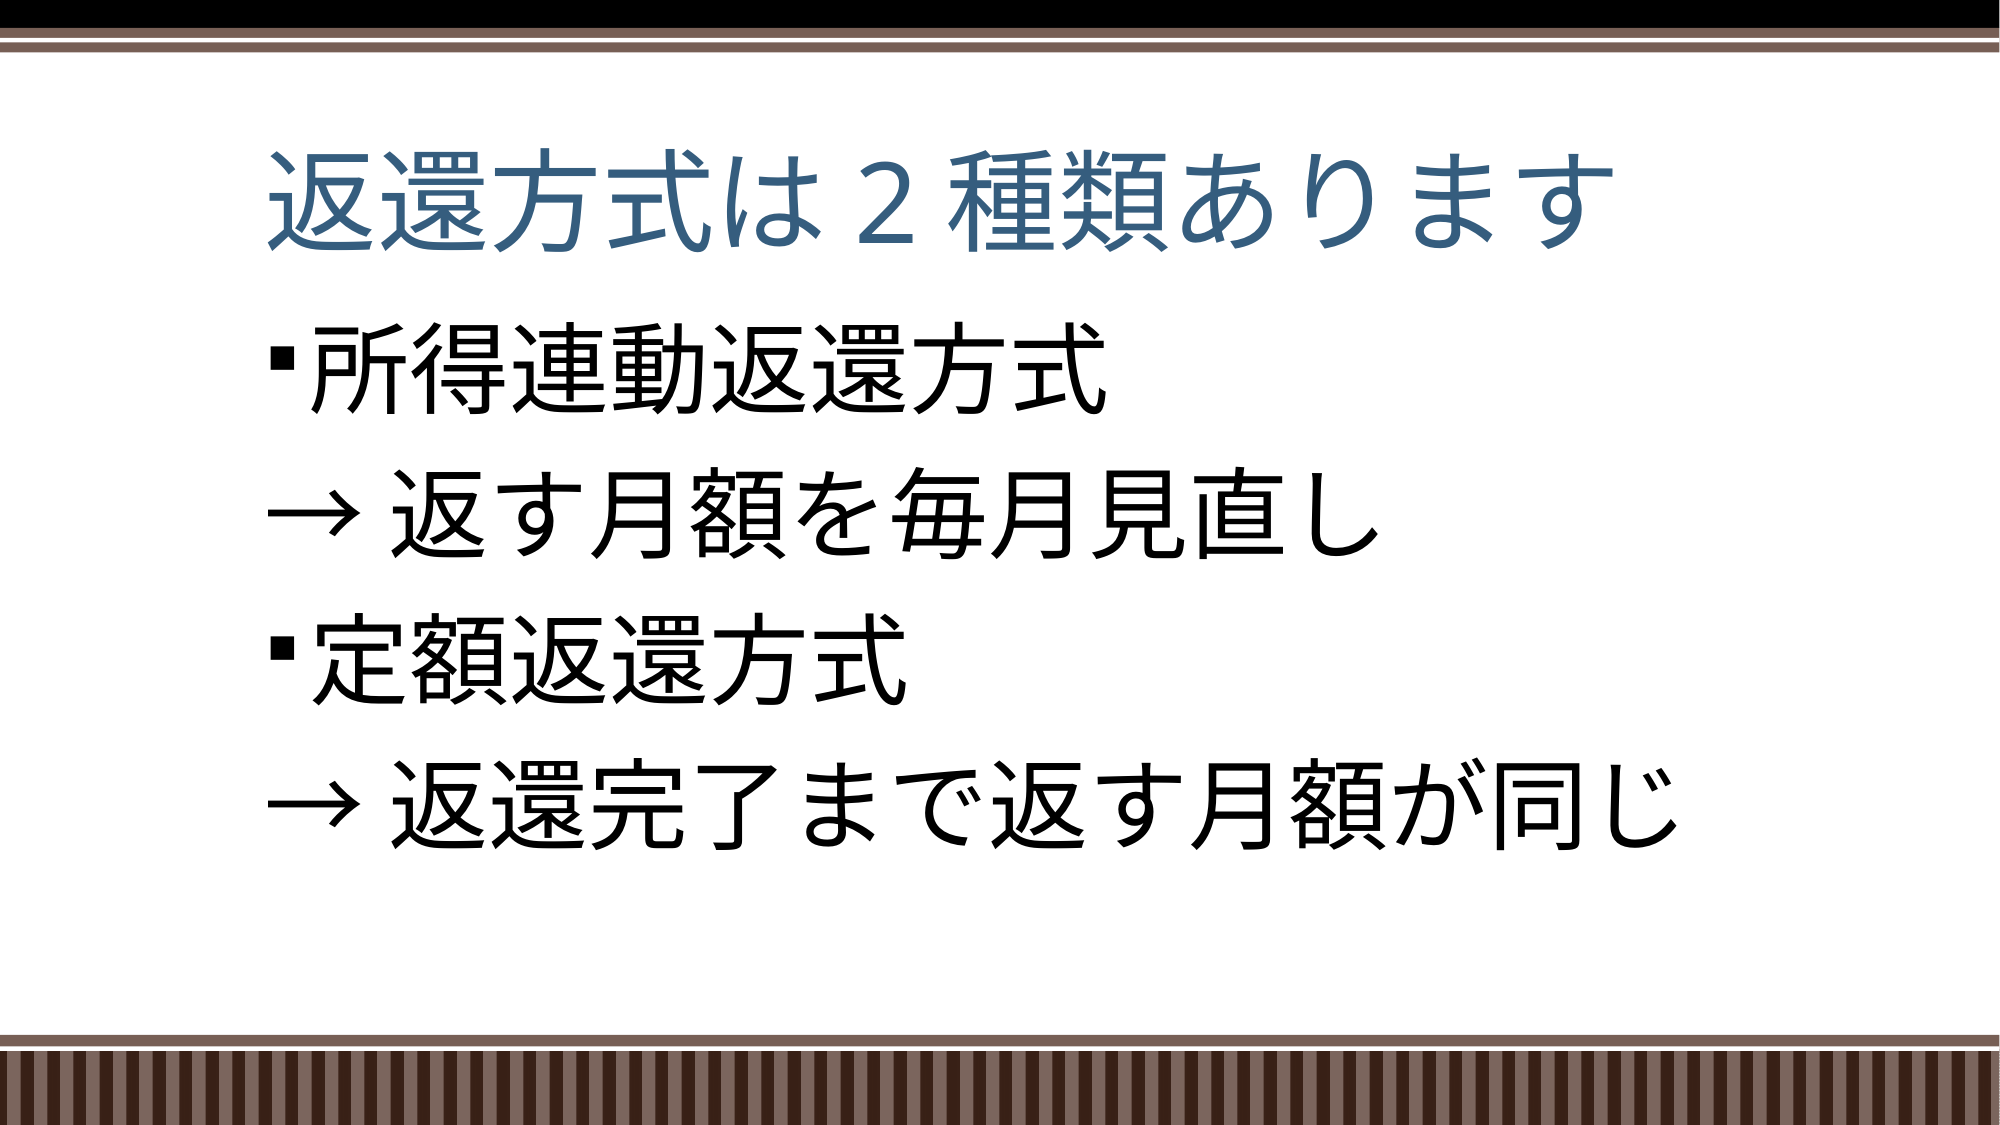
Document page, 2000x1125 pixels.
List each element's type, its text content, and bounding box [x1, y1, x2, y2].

title 返還方式は2種類あります [249, 99, 1750, 275]
list 所得連動返還方式 →返す月額を毎月見直し 定額返還方式 →返還完了まで返す月額が同じ [249, 312, 1750, 920]
